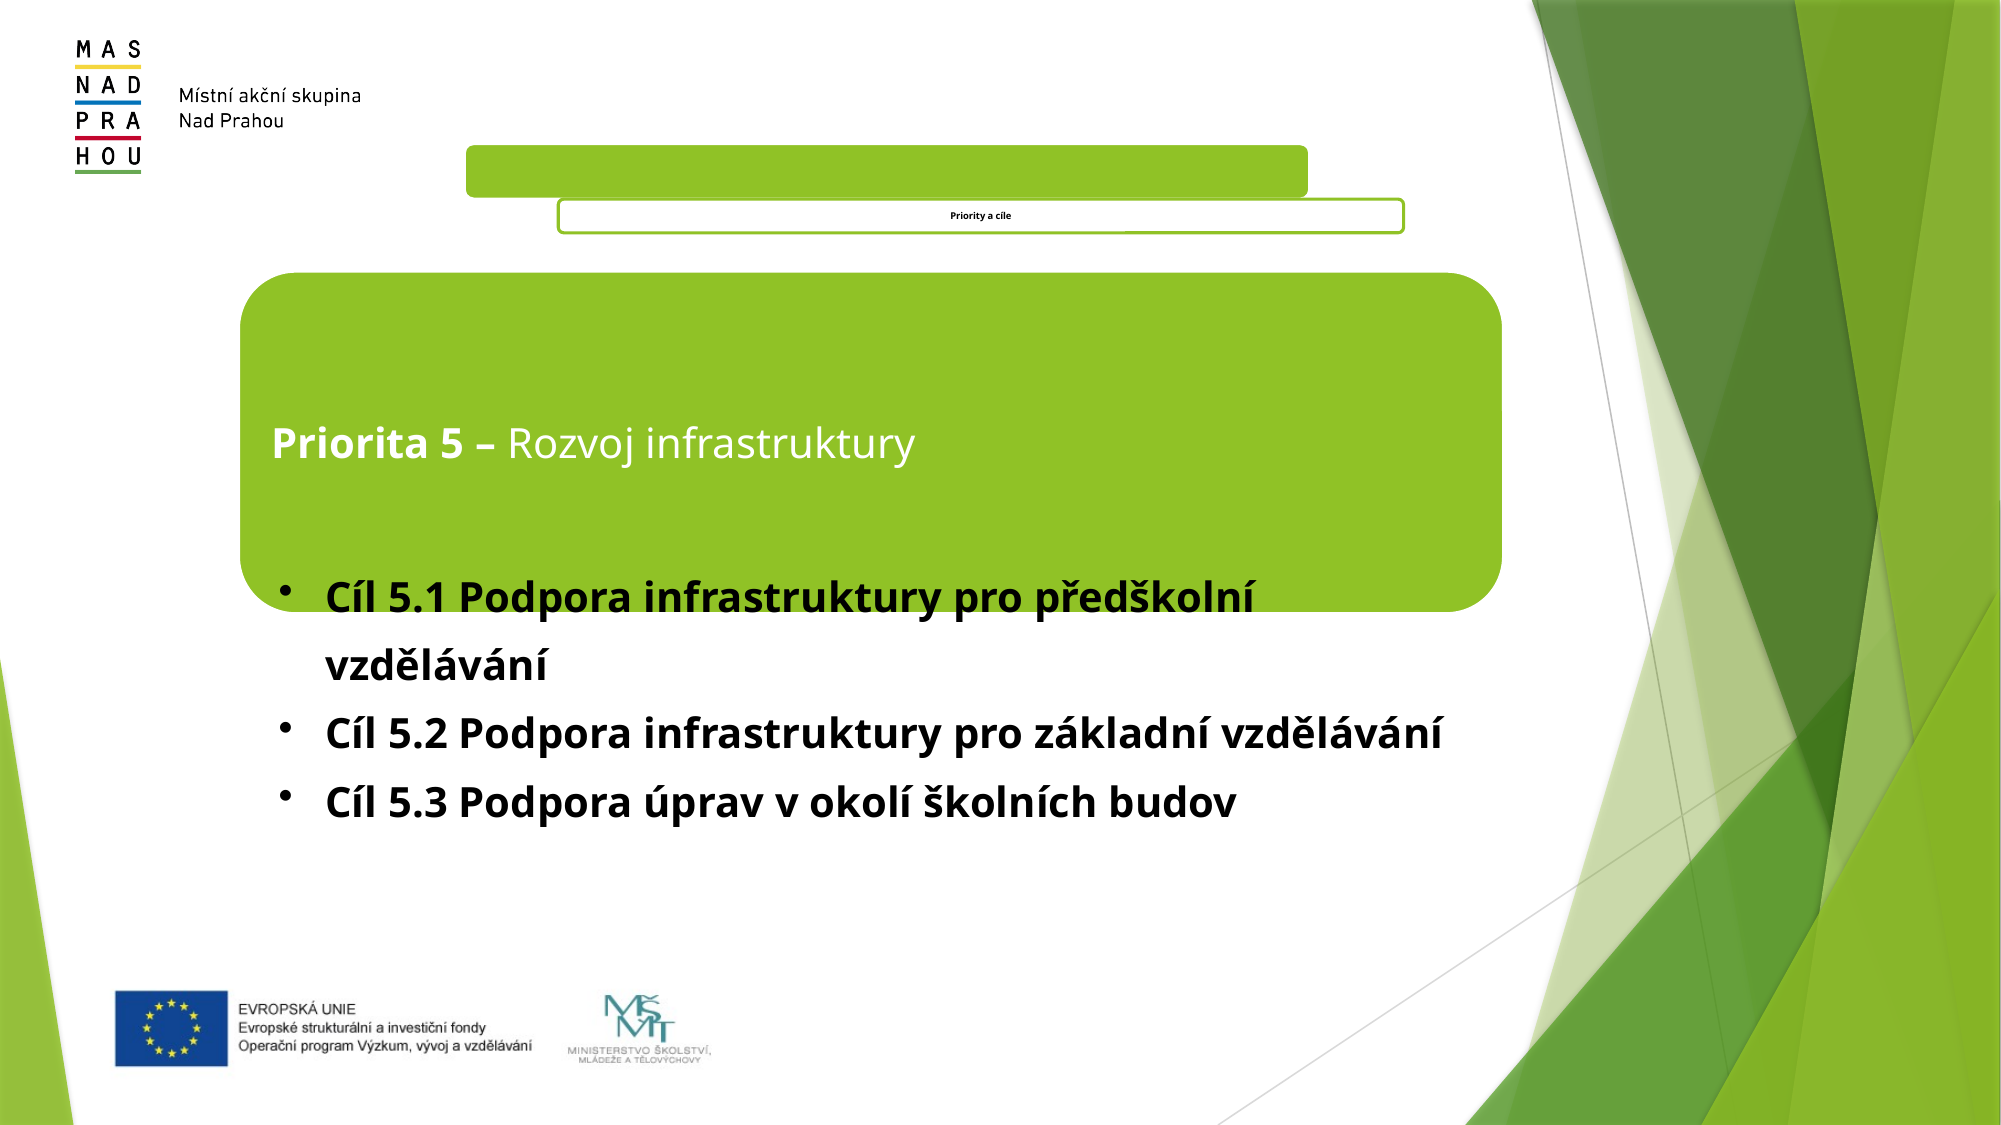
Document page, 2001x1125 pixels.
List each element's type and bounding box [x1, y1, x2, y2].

picture [74, 954, 745, 1105]
text_box [346, 143, 1522, 272]
picture [74, 39, 361, 175]
text_box [237, 270, 1505, 772]
text_box [109, 106, 1587, 1030]
